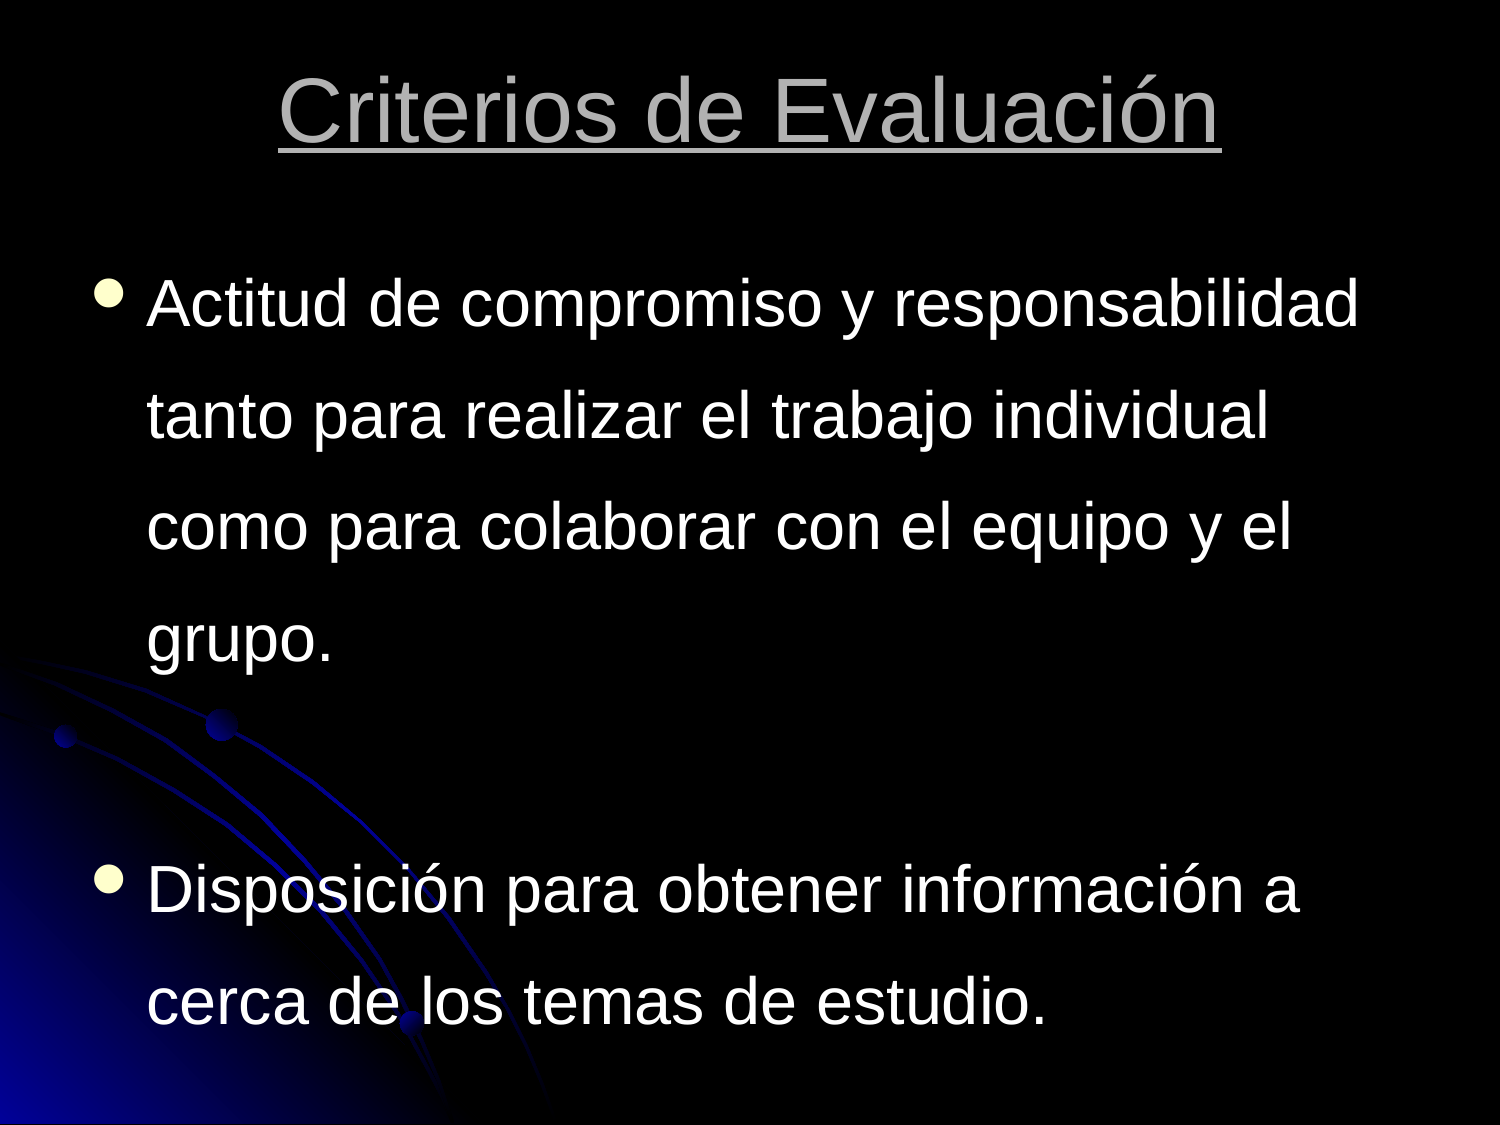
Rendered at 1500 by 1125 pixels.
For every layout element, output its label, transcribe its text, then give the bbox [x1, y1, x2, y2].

title Criterios de Evaluación [74, 12, 1426, 200]
list Actitud de compromiso y responsabilidad tanto para realizar el trabajo individual como para colaborar con el equipo y el grupo. Disposición para obtener información a cerca de los temas de estudio. [74, 219, 1426, 1076]
